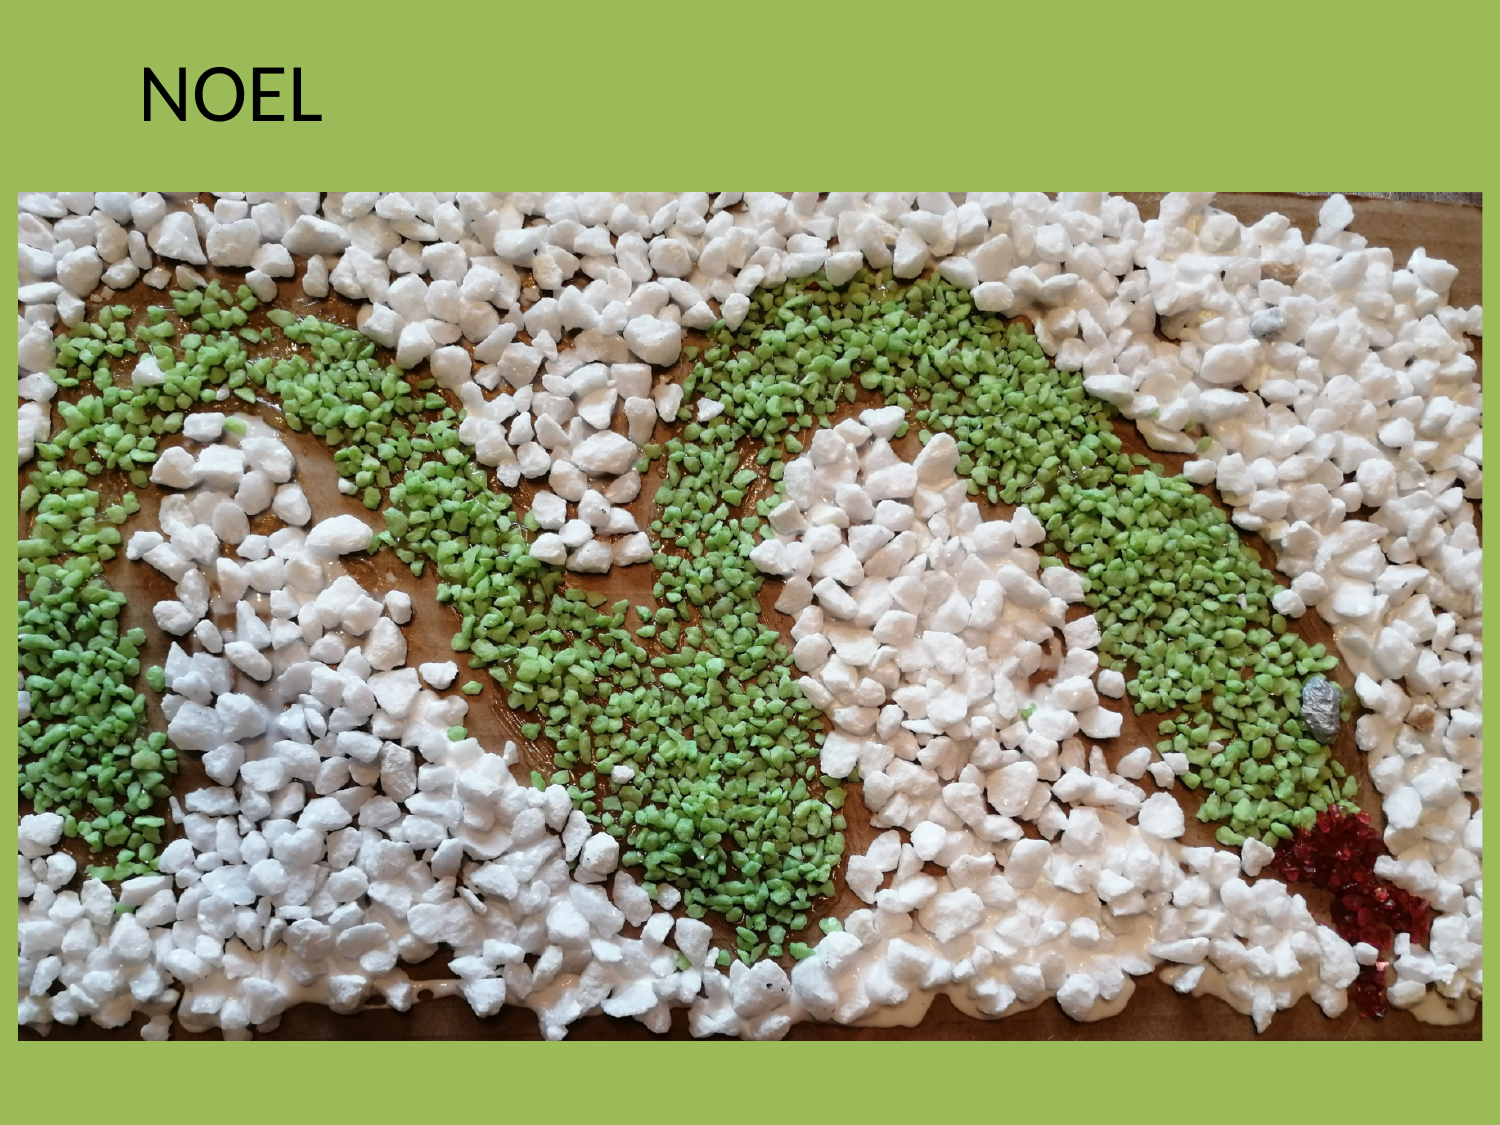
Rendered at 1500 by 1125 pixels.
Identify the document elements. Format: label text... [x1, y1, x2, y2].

picture [19, 0, 1481, 1125]
text_box NOEL [123, 30, 320, 146]
